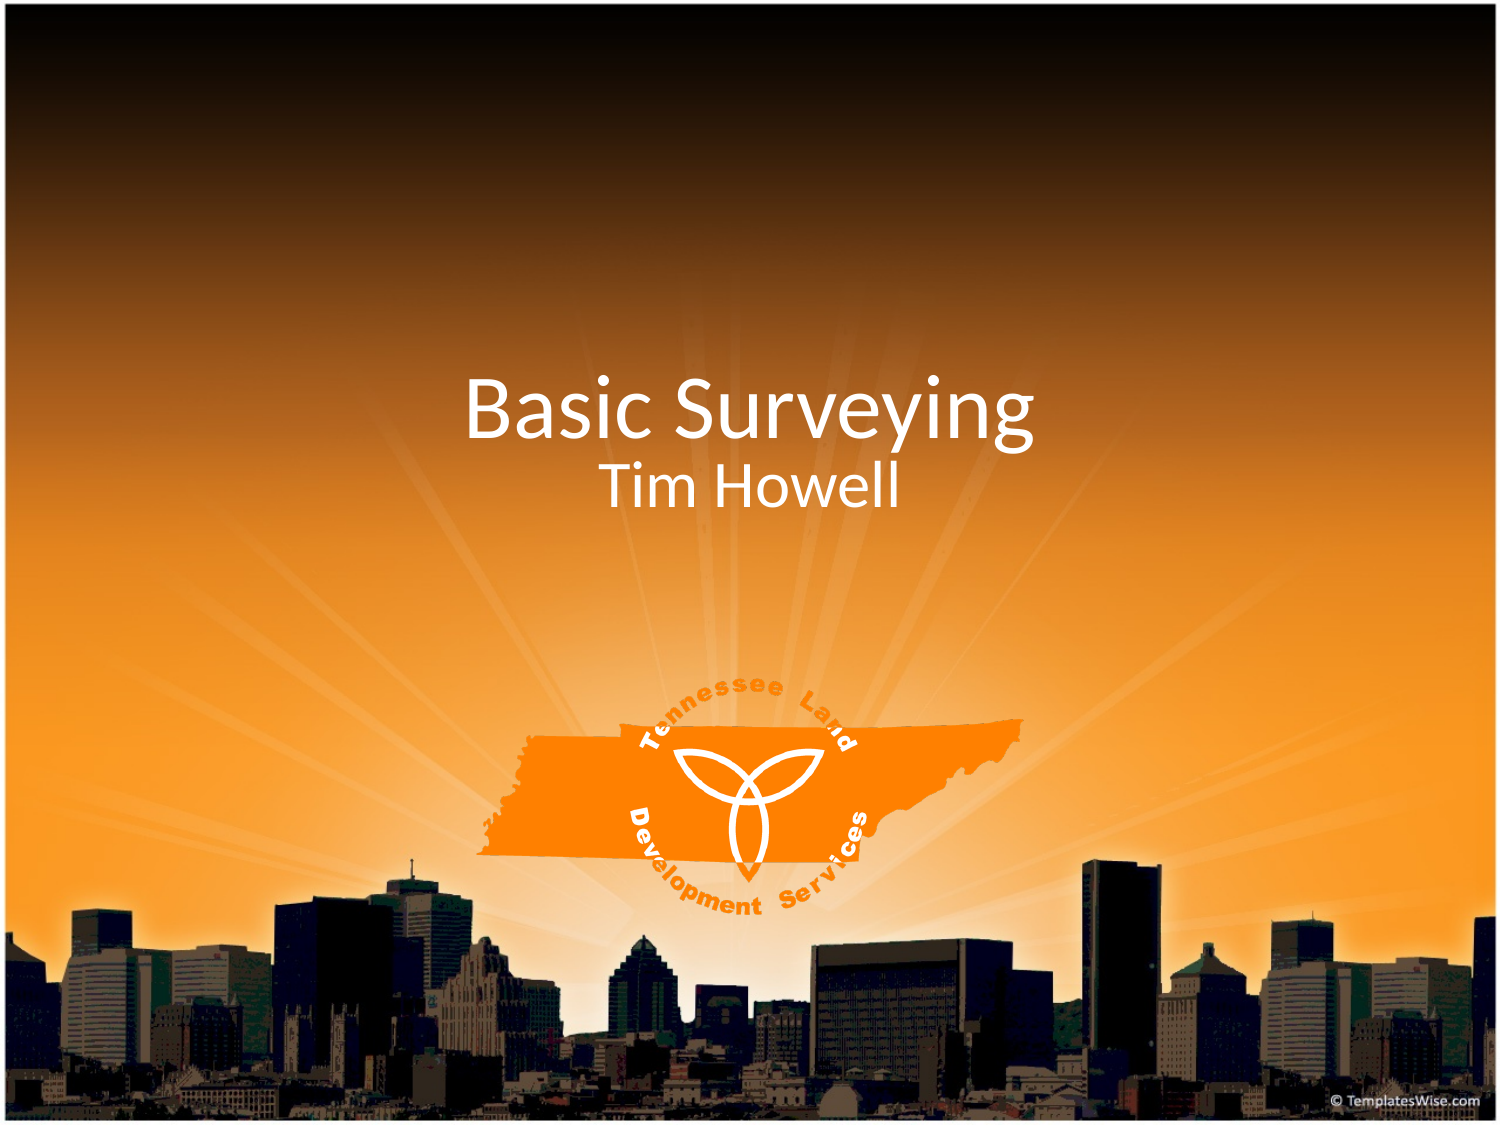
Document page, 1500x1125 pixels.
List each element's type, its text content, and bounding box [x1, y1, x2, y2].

title Basic Surveying [112, 281, 1388, 523]
subtitle Tim Howell [224, 433, 1276, 722]
picture [0, 0, 1500, 1125]
